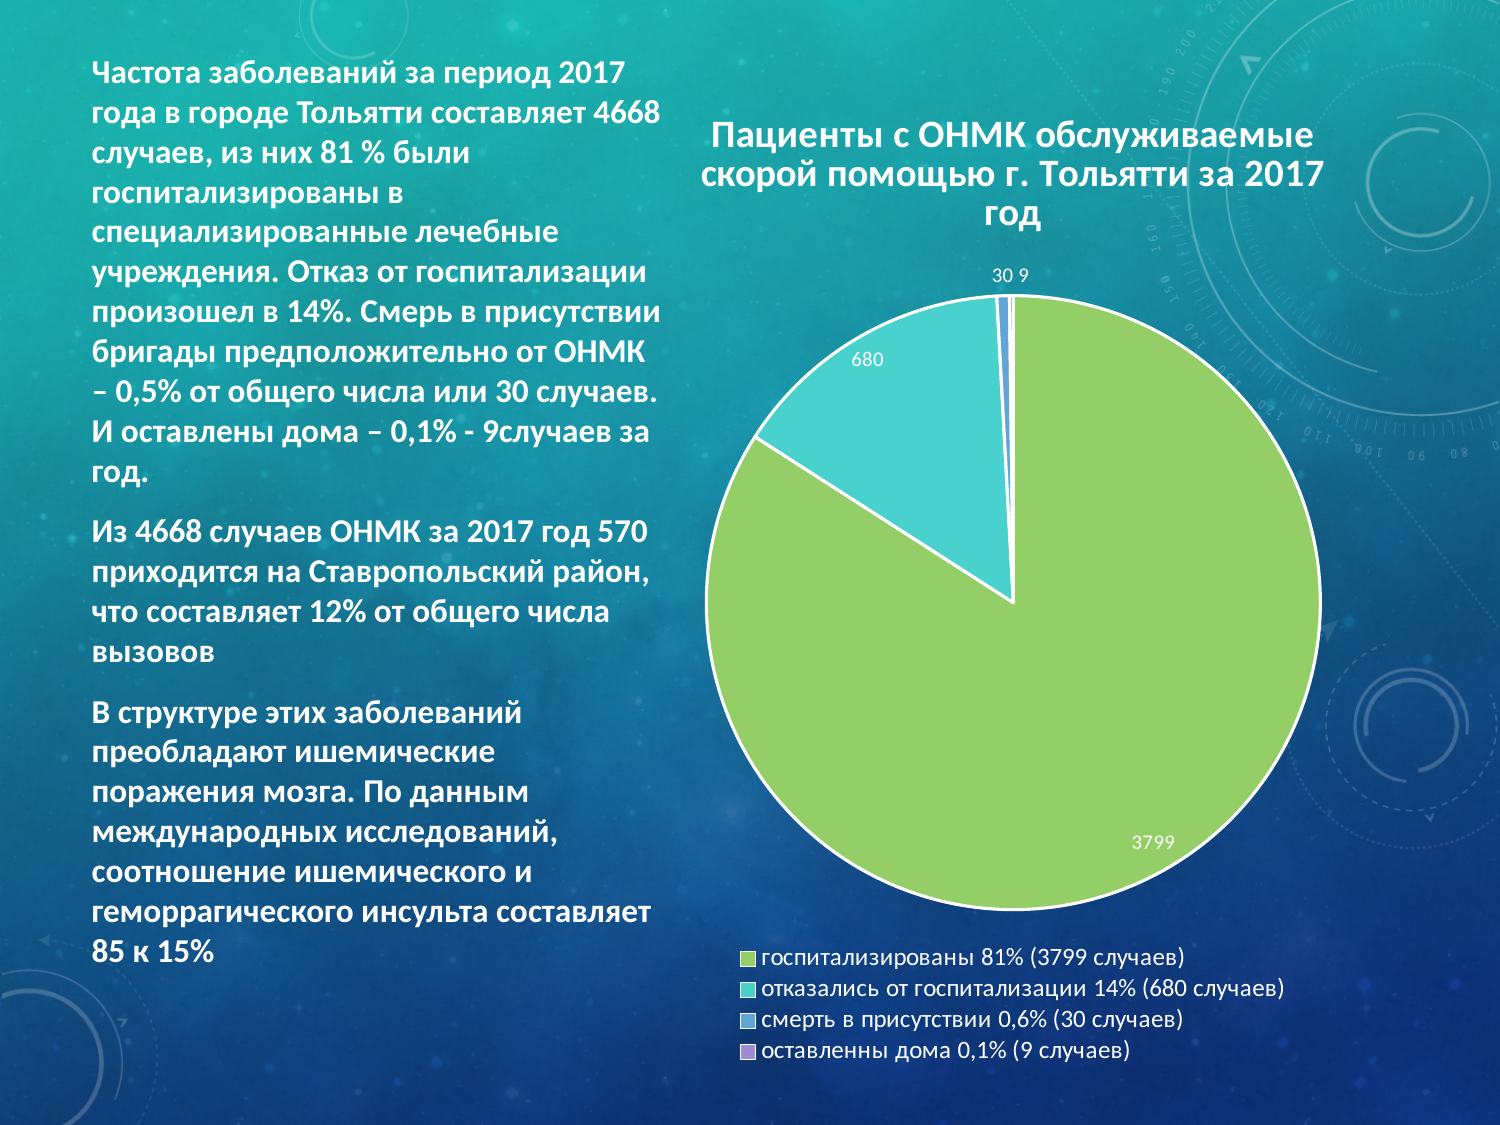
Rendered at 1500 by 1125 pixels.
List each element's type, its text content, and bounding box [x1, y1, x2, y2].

list Частота заболеваний за период 2017 года в городе Тольятти составляет 4668 случаев, из них 81 % были госпитализированы в специализированные лечебные учреждения. Отказ от госпитализации произошел в 14%. Смерь в присутствии бригады предположительно от ОНМК – 0,5% от общего числа или 30 случаев. И оставлены дома – 0,1% - 9случаев за год. Из 4668 случаев ОНМК за 2017 год 570 приходится на Ставропольский район, что составляет 12% от общего числа вызовов В структуре этих заболеваний преобладают ишемические поражения мозга. По данным международных исследований, соотношение ишемического и геморрагического инсульта составляет 85 к 15% [76, 42, 680, 1083]
chart [591, 77, 1436, 1071]
picture [0, 0, 1500, 1125]
